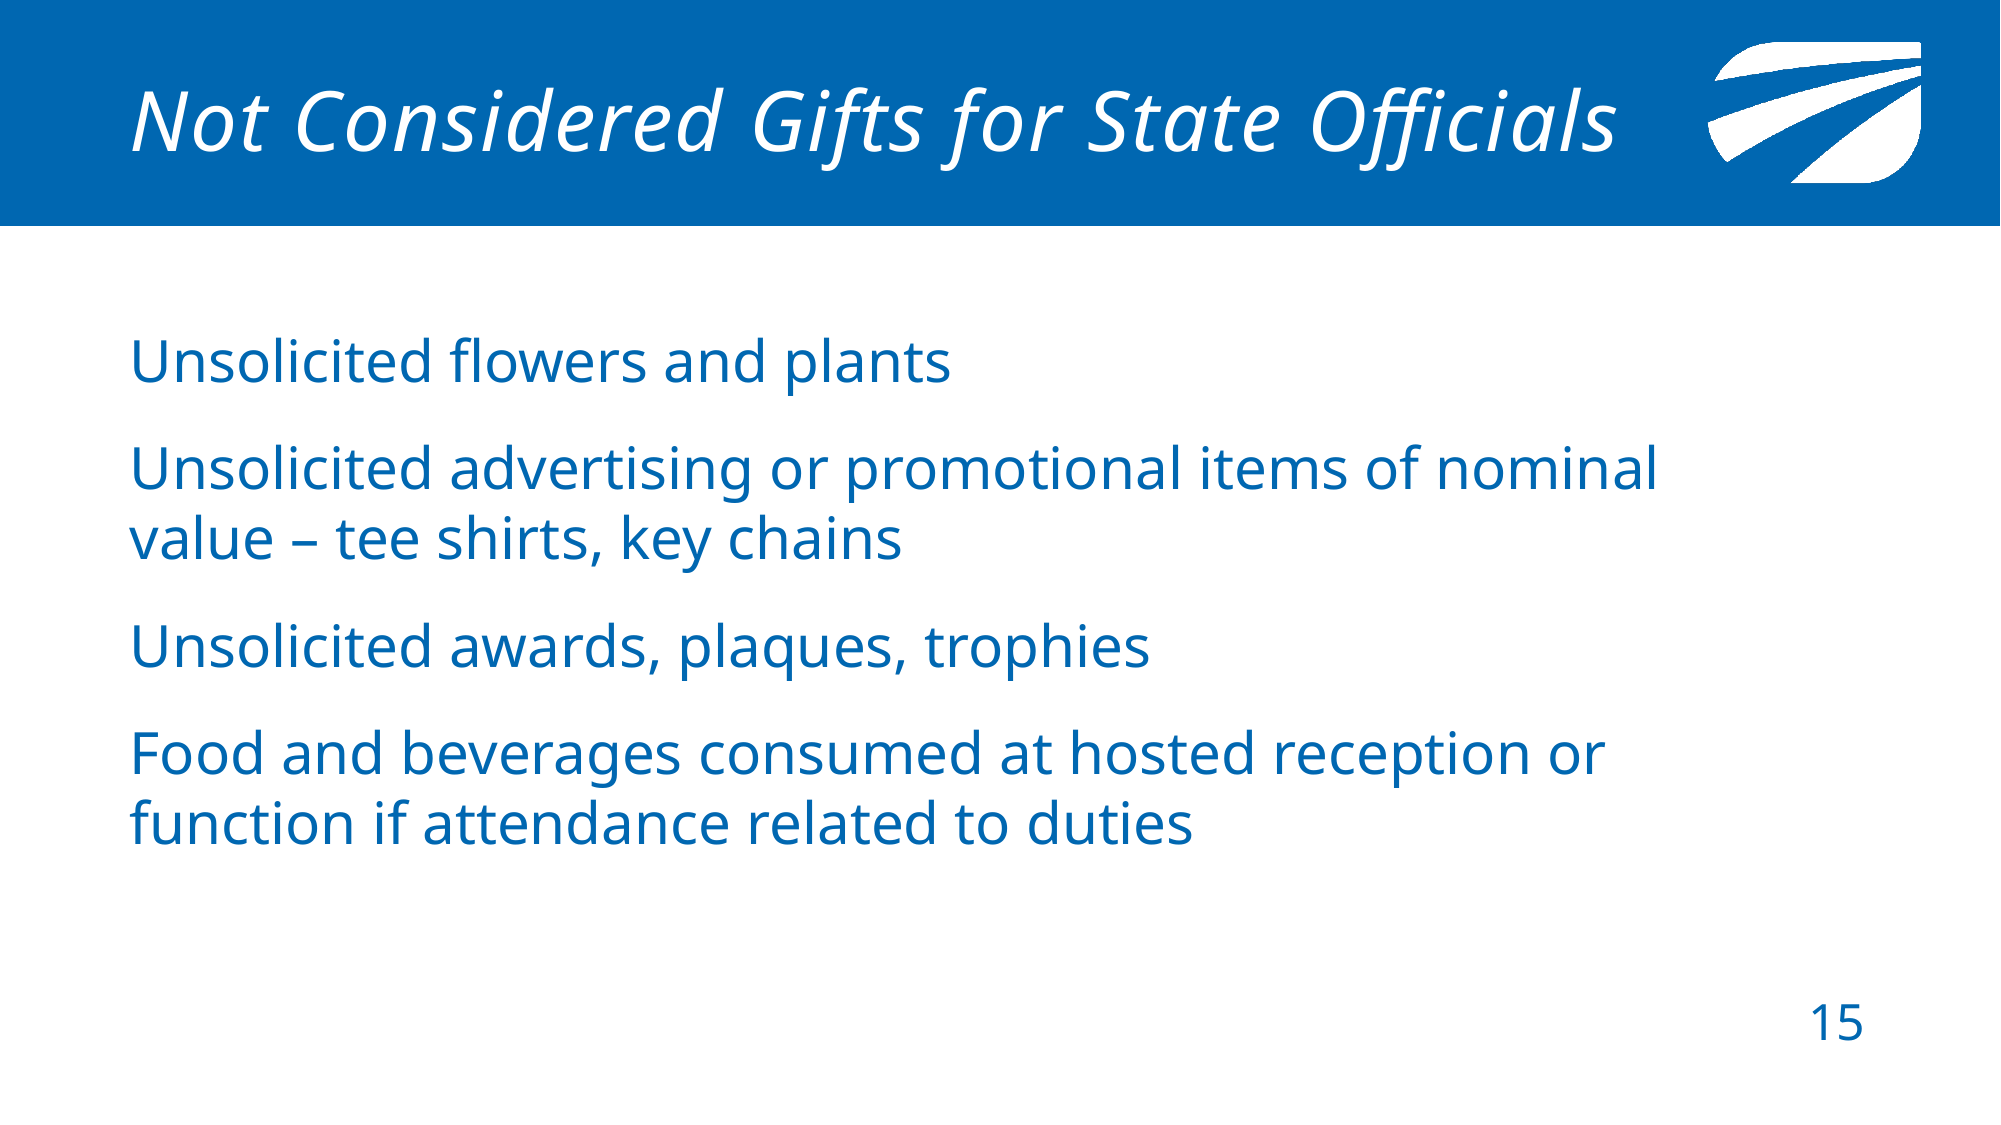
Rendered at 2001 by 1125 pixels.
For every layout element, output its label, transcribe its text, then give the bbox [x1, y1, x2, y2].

slide_number 15 [1793, 983, 2000, 1084]
picture [1699, 37, 1928, 188]
list Unsolicited flowers and plants Unsolicited advertising or promotional items of nominal value – tee shirts, key chains Unsolicited awards, plaques, trophies Food and beverages consumed at hosted reception or function if attendance related to duties [114, 316, 1700, 1055]
text_box [0, 0, 2000, 227]
text_box Not Considered Gifts for State Officials [114, 32, 1700, 205]
